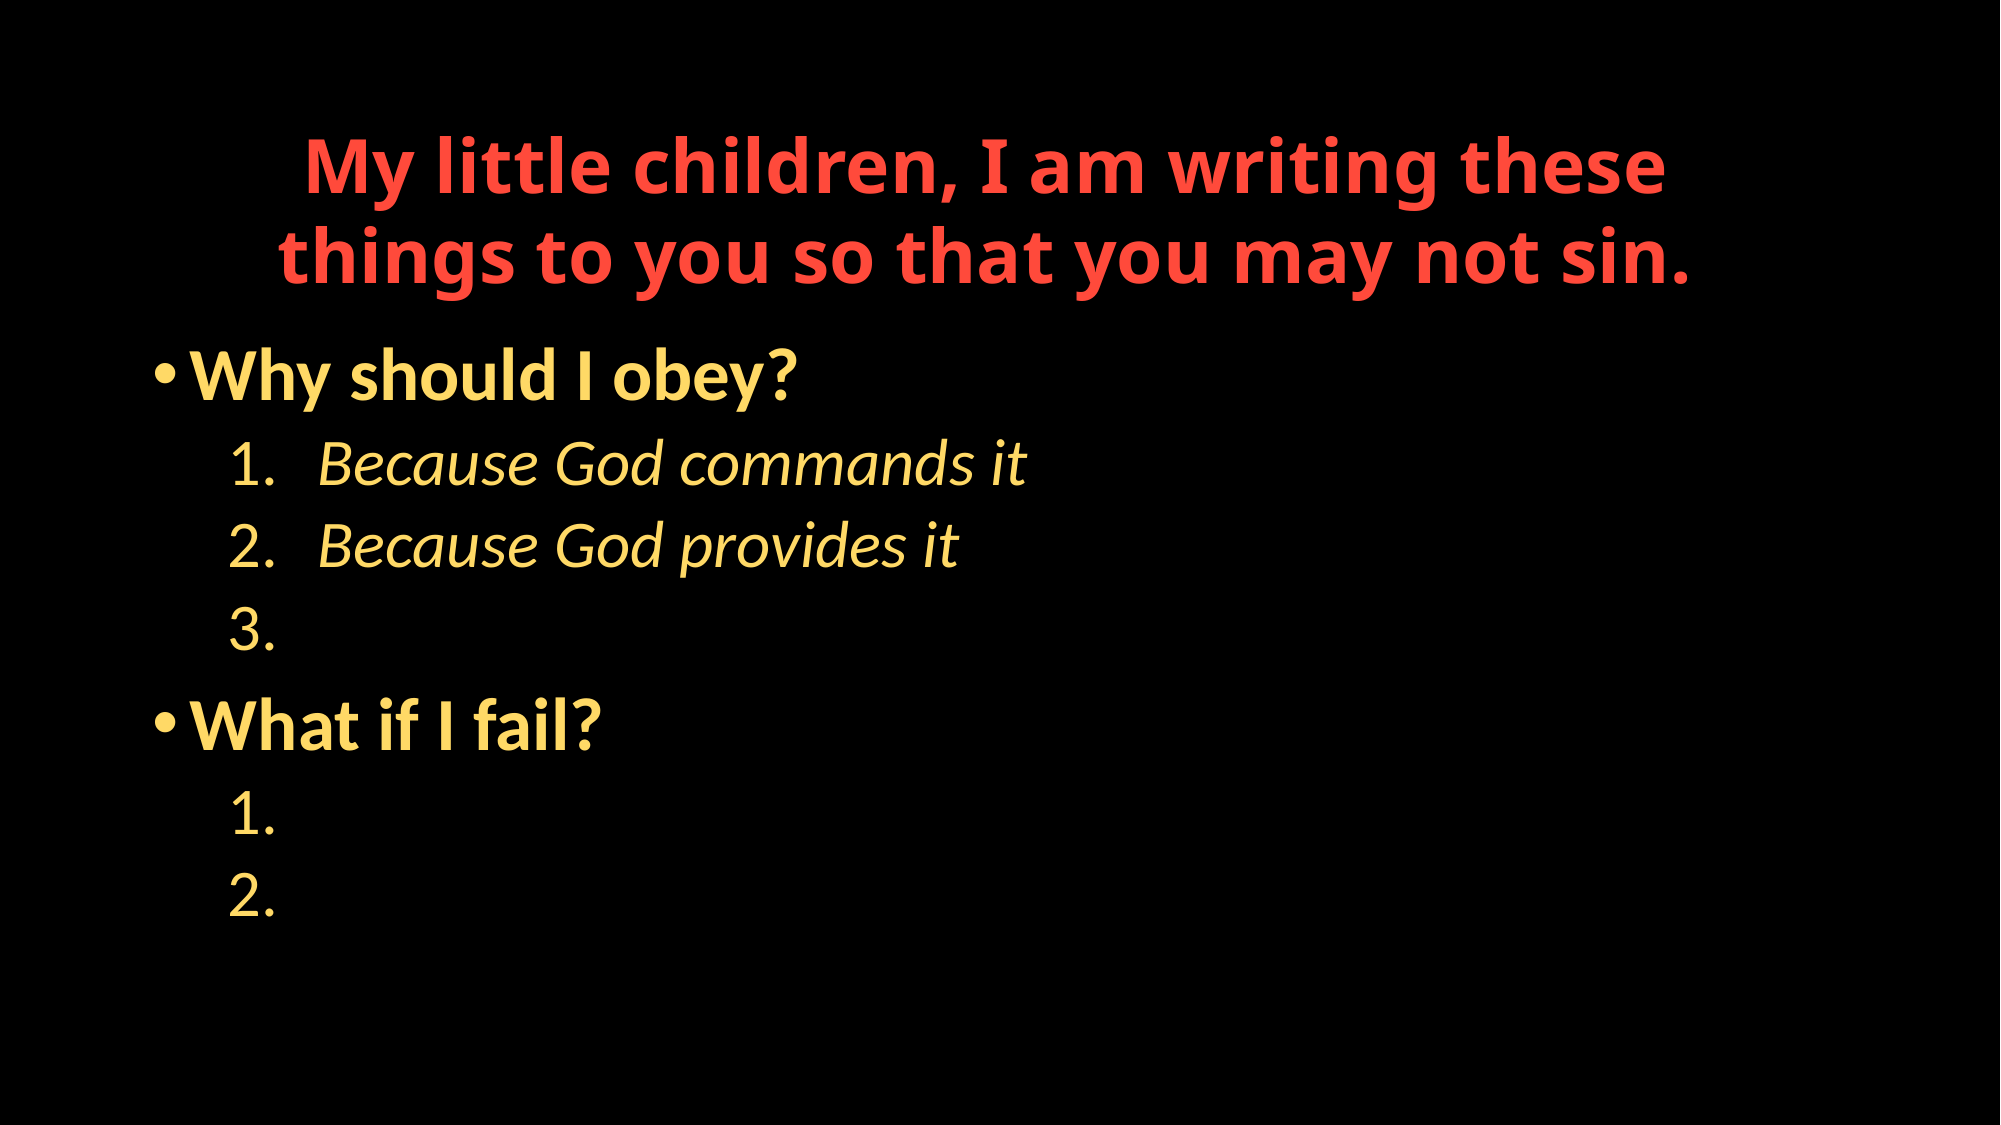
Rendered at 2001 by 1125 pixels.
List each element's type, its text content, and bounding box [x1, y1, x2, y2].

list Why should I obey? Because God commands it Because God provides it What if I fail? [137, 328, 1863, 1043]
text_box My little children, I am writing these things to you so that you may not sin. [243, 111, 1728, 307]
